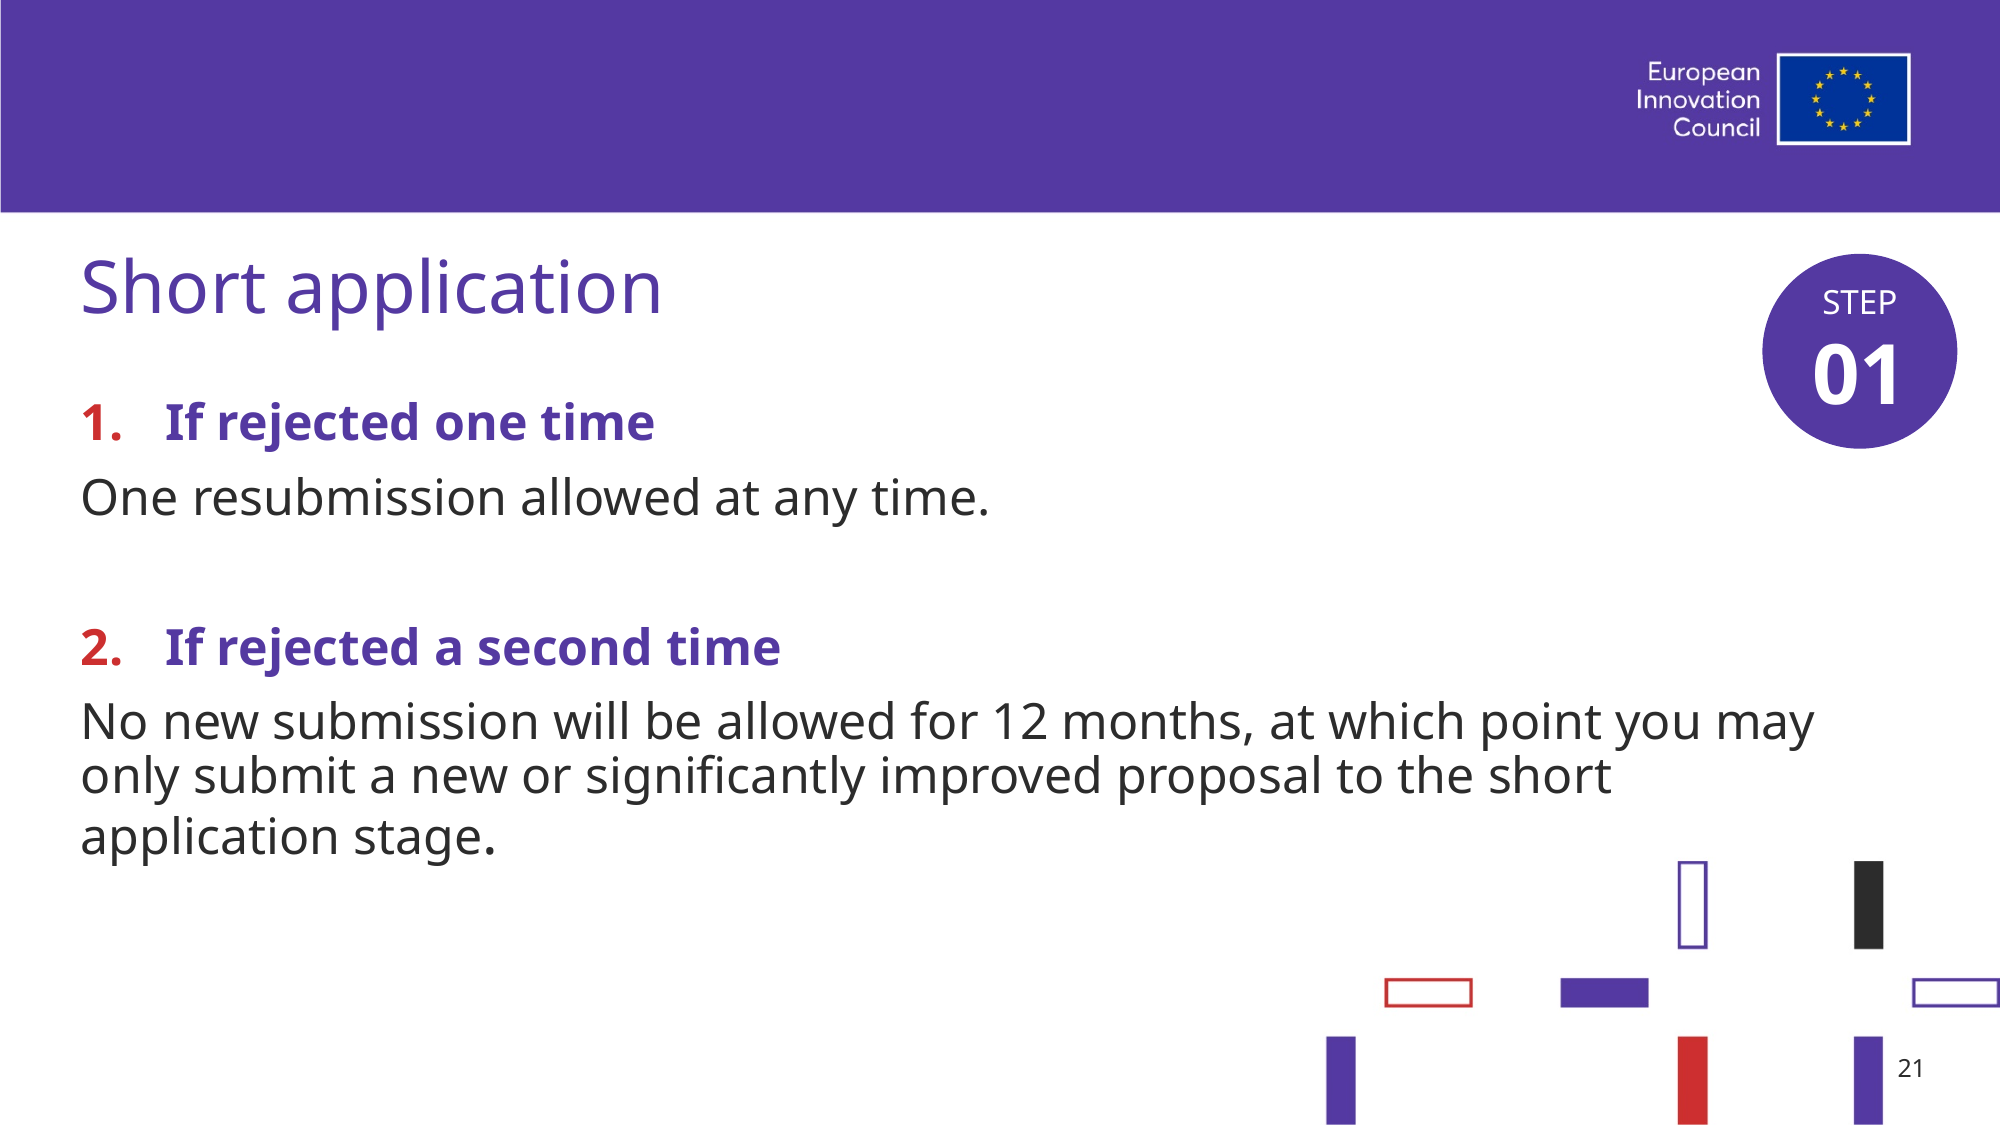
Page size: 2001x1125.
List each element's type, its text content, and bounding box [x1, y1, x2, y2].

title Short application [66, 243, 1879, 389]
list If rejected one time One resubmission allowed at any time. If rejected a second time No new submission will be allowed for 12 months, at which point you may only submit a new or significantly improved proposal to the short application stage. [66, 389, 1879, 1021]
text_box STEP 01 [1761, 252, 1959, 450]
picture [0, 0, 2000, 1125]
